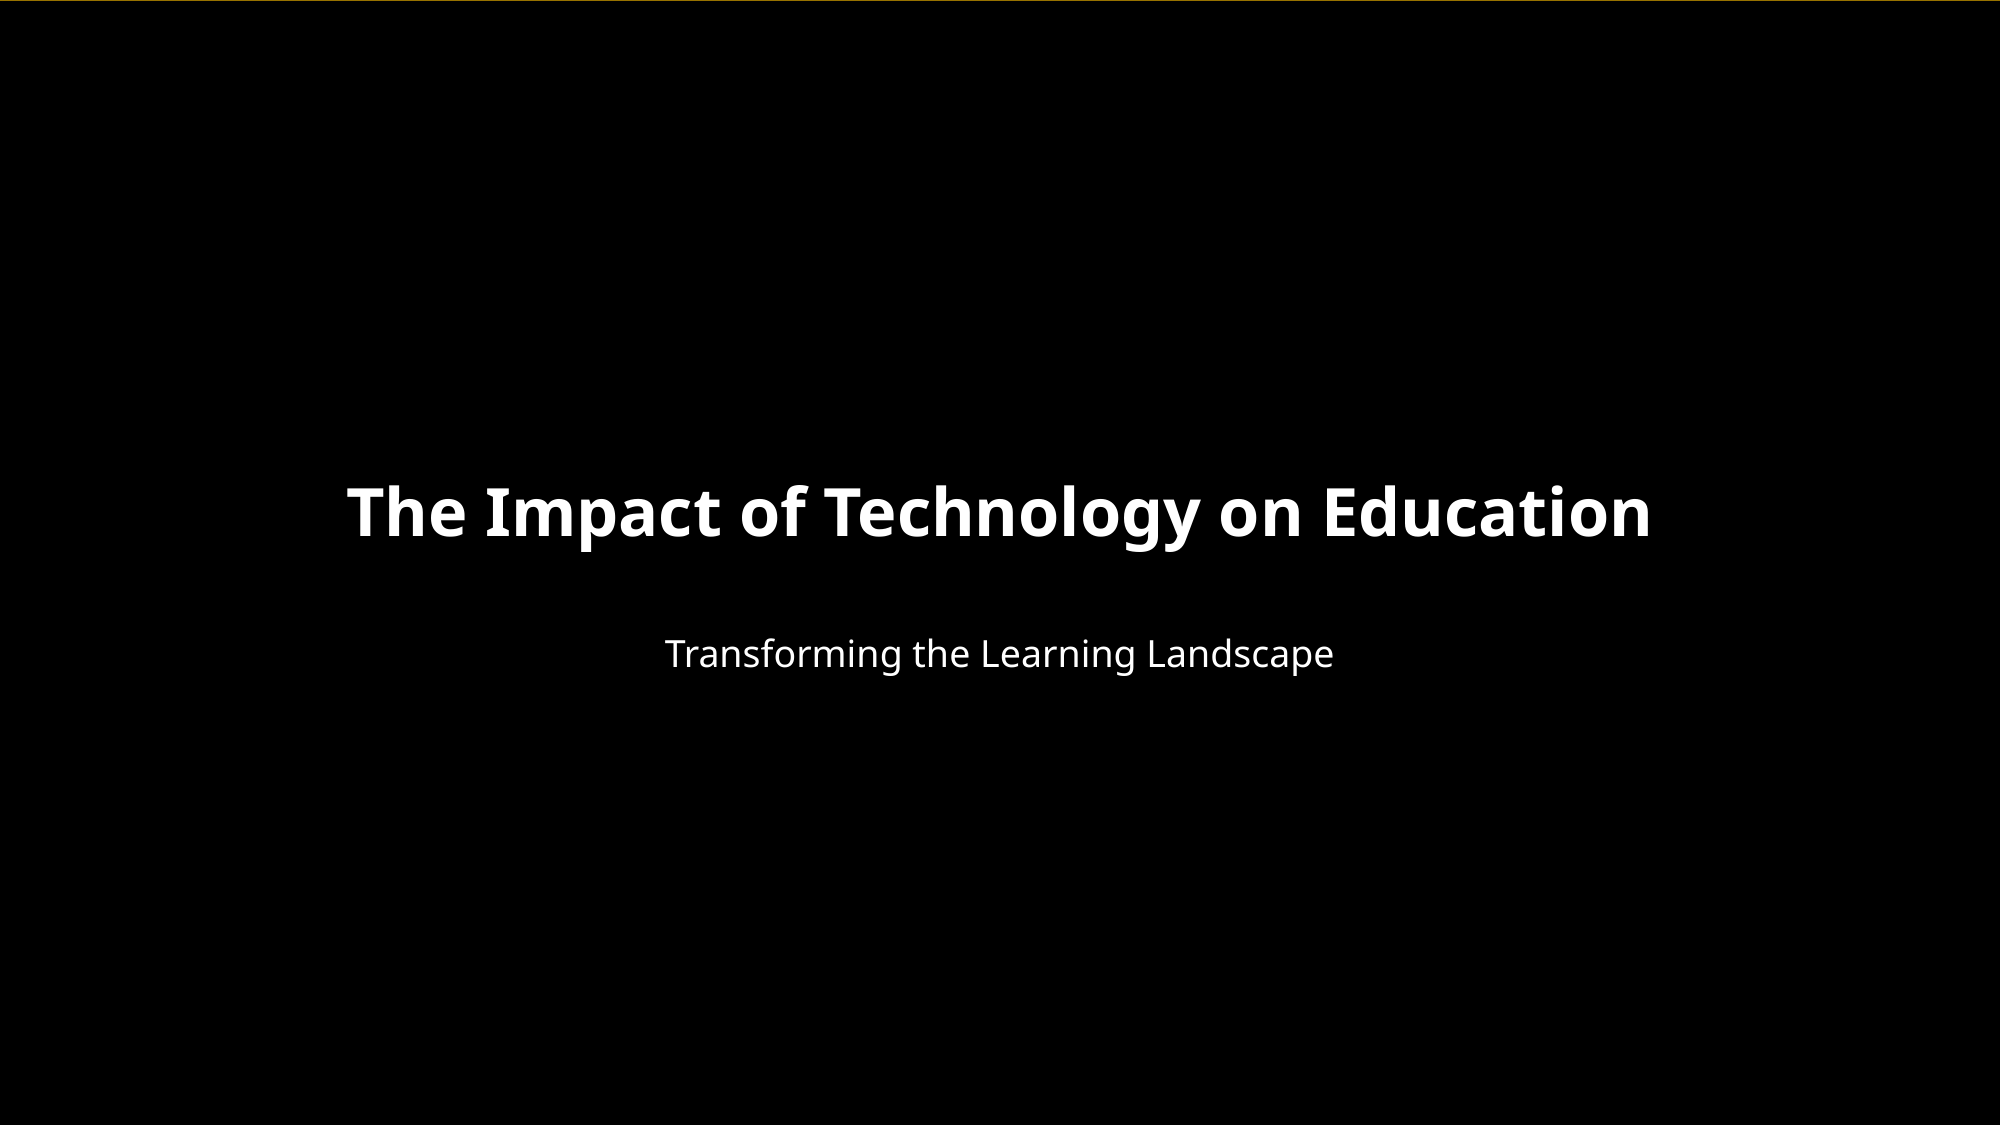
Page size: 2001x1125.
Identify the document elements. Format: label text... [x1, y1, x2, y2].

text_box Transforming the Learning Landscape [0, 614, 2000, 690]
text_box The Impact of Technology on Education [0, 434, 2000, 585]
